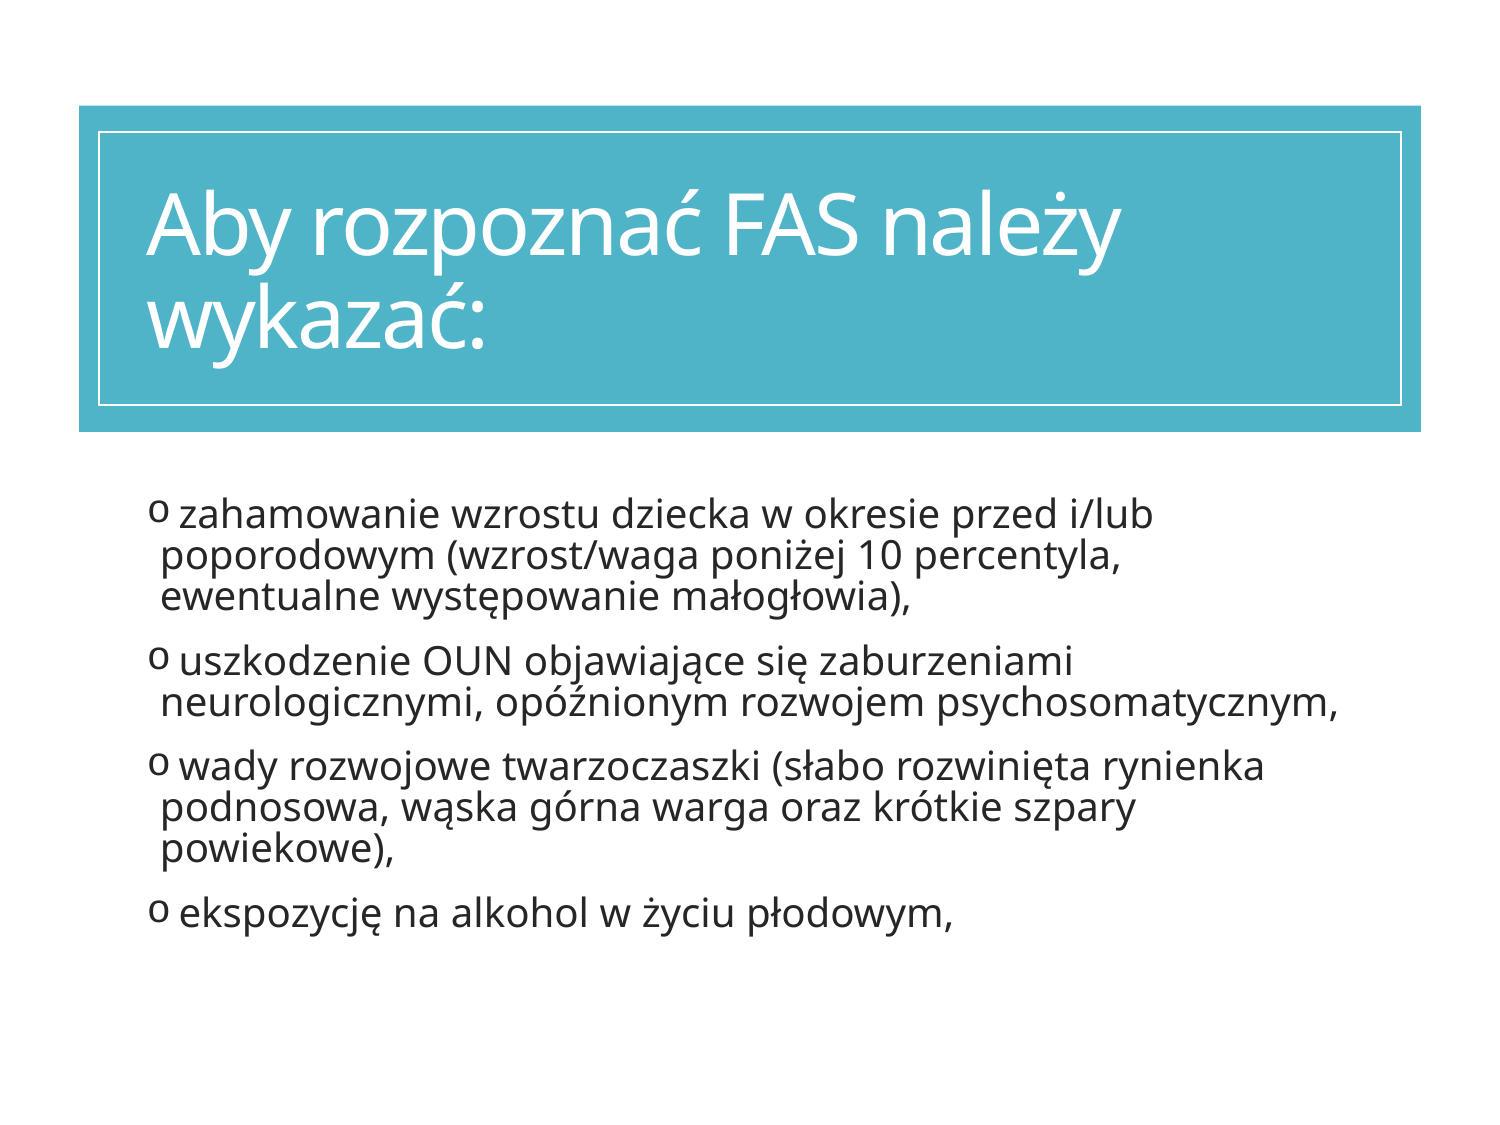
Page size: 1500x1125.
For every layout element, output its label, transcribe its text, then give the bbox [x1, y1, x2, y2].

list zahamowanie wzrostu dziecka w okresie przed i/lub poporodowym (wzrost/waga poniżej 10 percentyla, ewentualne występowanie małogłowia), uszkodzenie OUN objawiające się zaburzeniami neurologicznymi, opóźnionym rozwojem psychosomatycznym, wady rozwojowe twarzoczaszki (słabo rozwinięta rynienka podnosowa, wąska górna warga oraz krótkie szpary powiekowe), ekspozycję na alkohol w życiu płodowym, [131, 487, 1368, 964]
text_box [98, 131, 1402, 406]
title Aby rozpoznać FAS należy wykazać: [131, 173, 1368, 376]
text_box [78, 104, 1422, 433]
